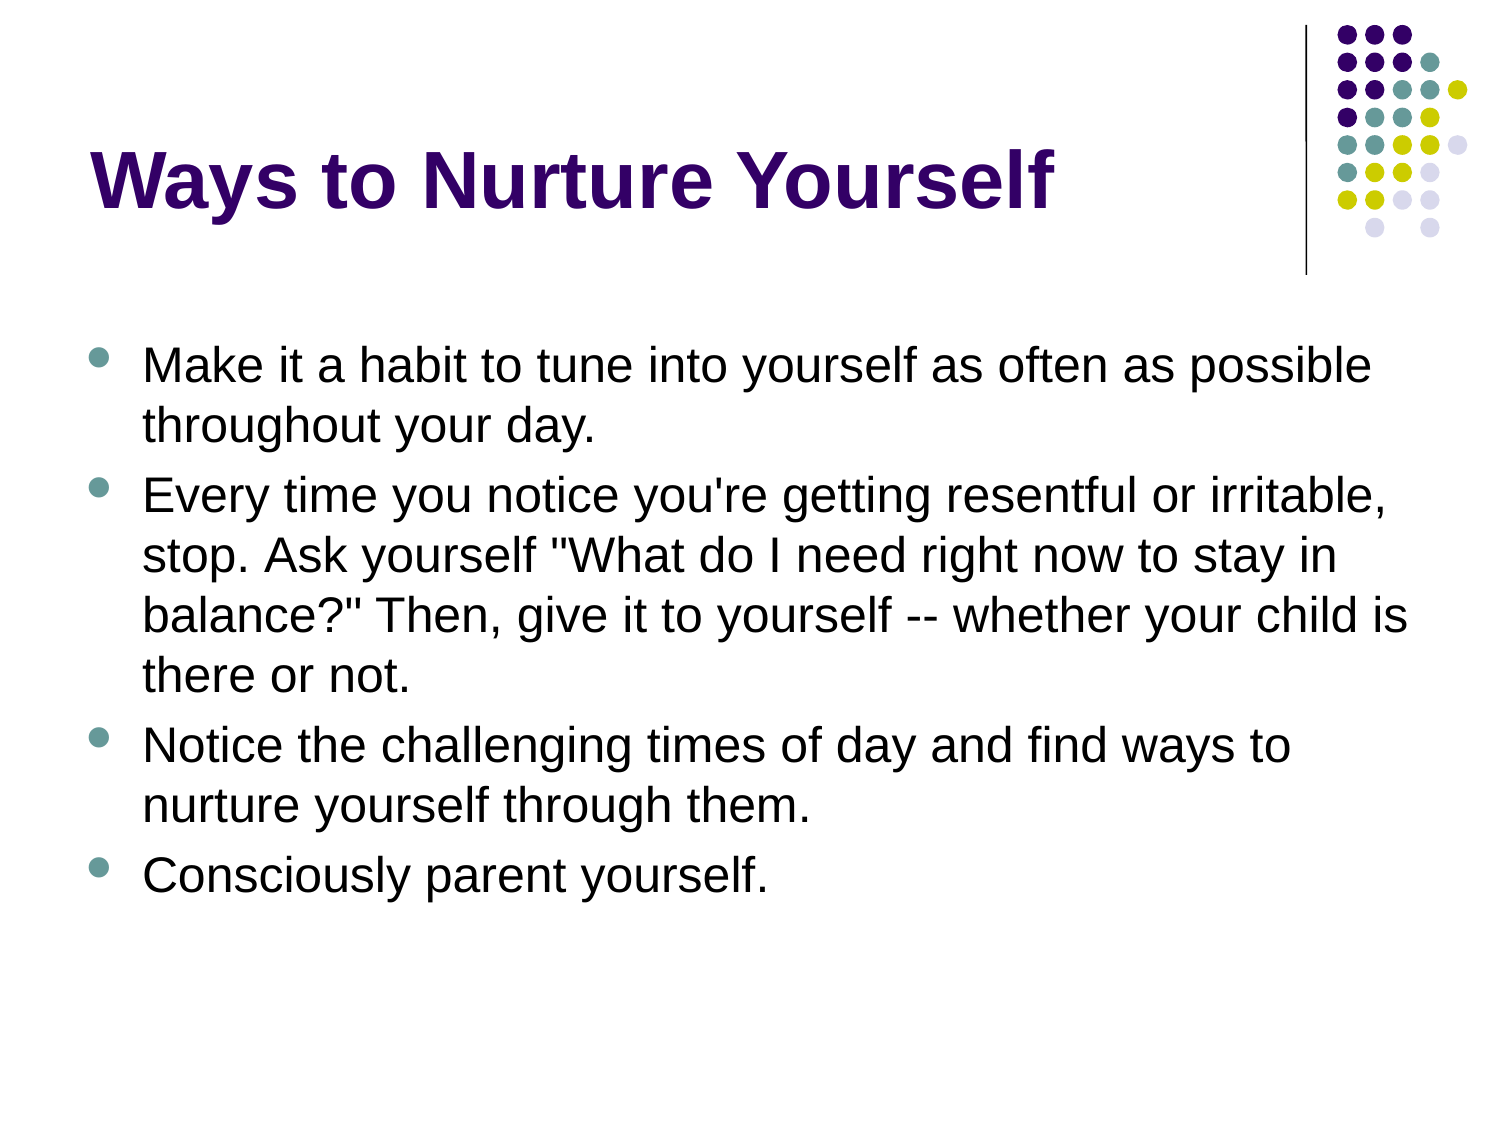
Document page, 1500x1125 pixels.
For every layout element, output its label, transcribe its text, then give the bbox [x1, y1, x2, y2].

list Make it a habit to tune into yourself as often as possible throughout your day. Every time you notice you're getting resentful or irritable, stop. Ask yourself "What do I need right now to stay in balance?" Then, give it to yourself -- whether your child is there or not. Notice the challenging times of day and find ways to nurture yourself through them. Consciously parent yourself. [70, 324, 1446, 944]
title Ways to Nurture Yourself [75, 20, 1313, 233]
